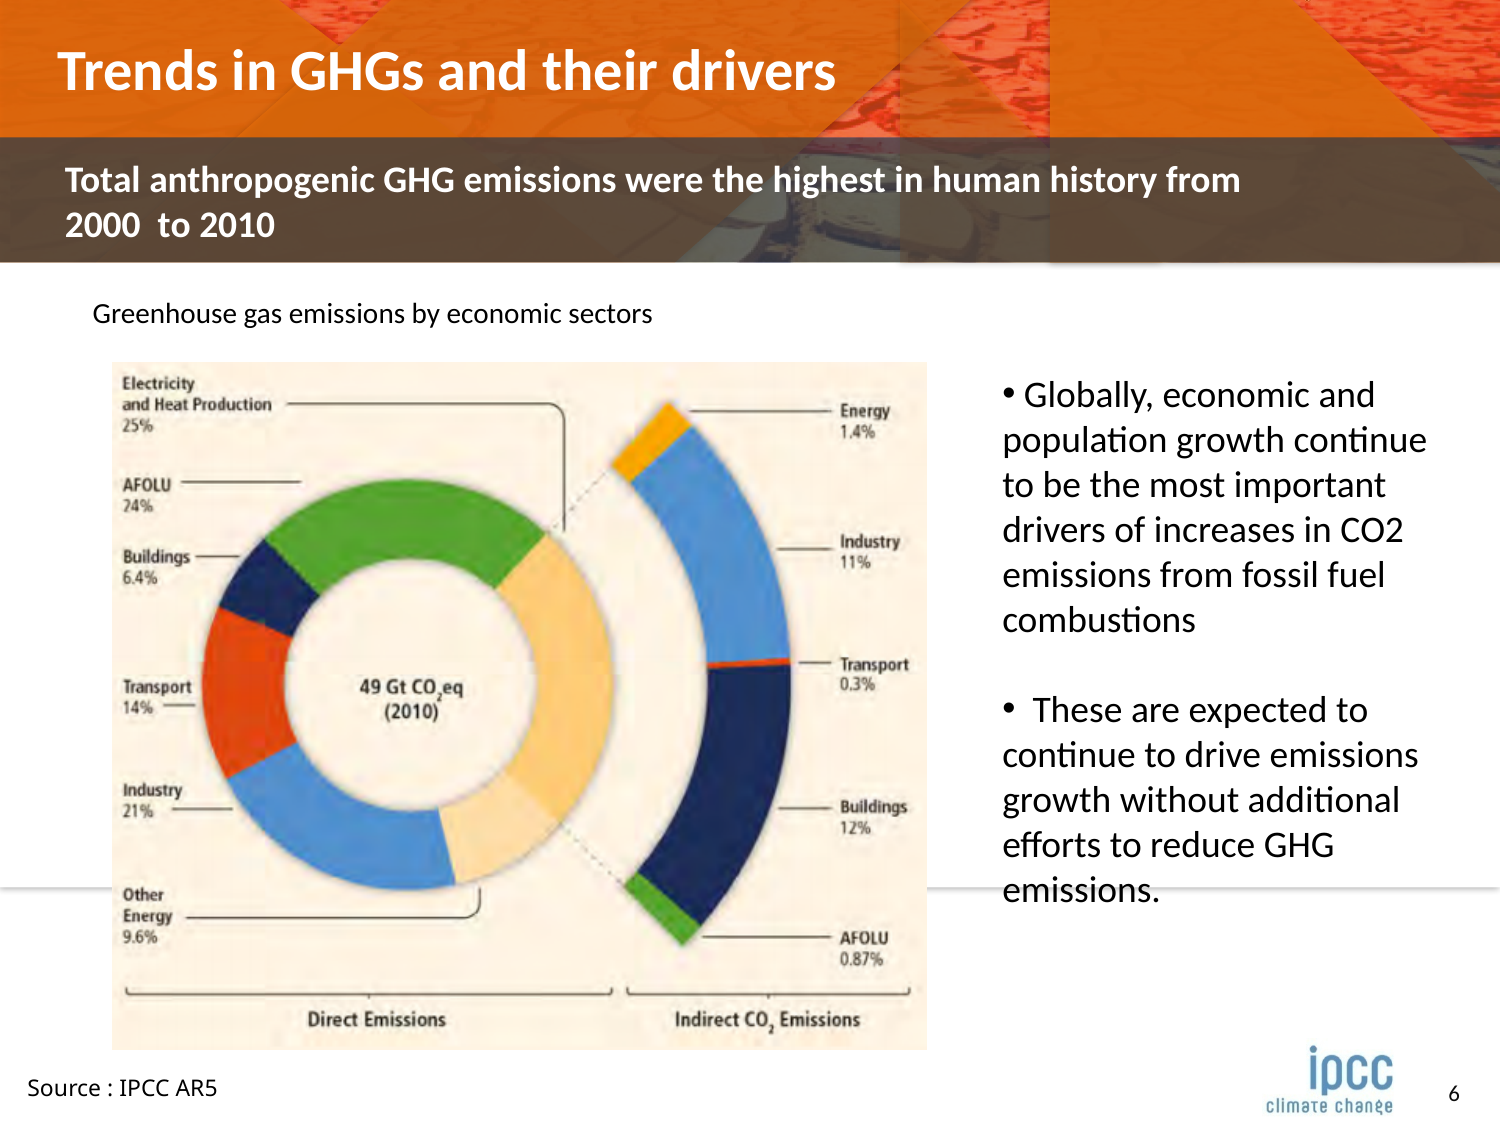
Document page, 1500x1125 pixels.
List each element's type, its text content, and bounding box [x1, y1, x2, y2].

text_box Globally, economic and population growth continue to be the most important drivers of increases in CO2 emissions from fossil fuel combustions These are expected to continue to drive emissions growth without additional efforts to reduce GHG emissions. [987, 362, 1475, 918]
text_box [974, 200, 1500, 306]
text_box [962, 252, 1452, 314]
text_box Total anthropogenic GHG emissions were the highest in human history from 2000 to 2010 [48, 135, 1265, 265]
picture [112, 362, 927, 1051]
text_box Greenhouse gas emissions by economic sectors [77, 287, 675, 338]
text_box Source : IPCC AR5 [12, 1066, 313, 1109]
text_box Trends in GHGs and their drivers [50, 24, 1494, 110]
picture [1262, 1038, 1400, 1120]
